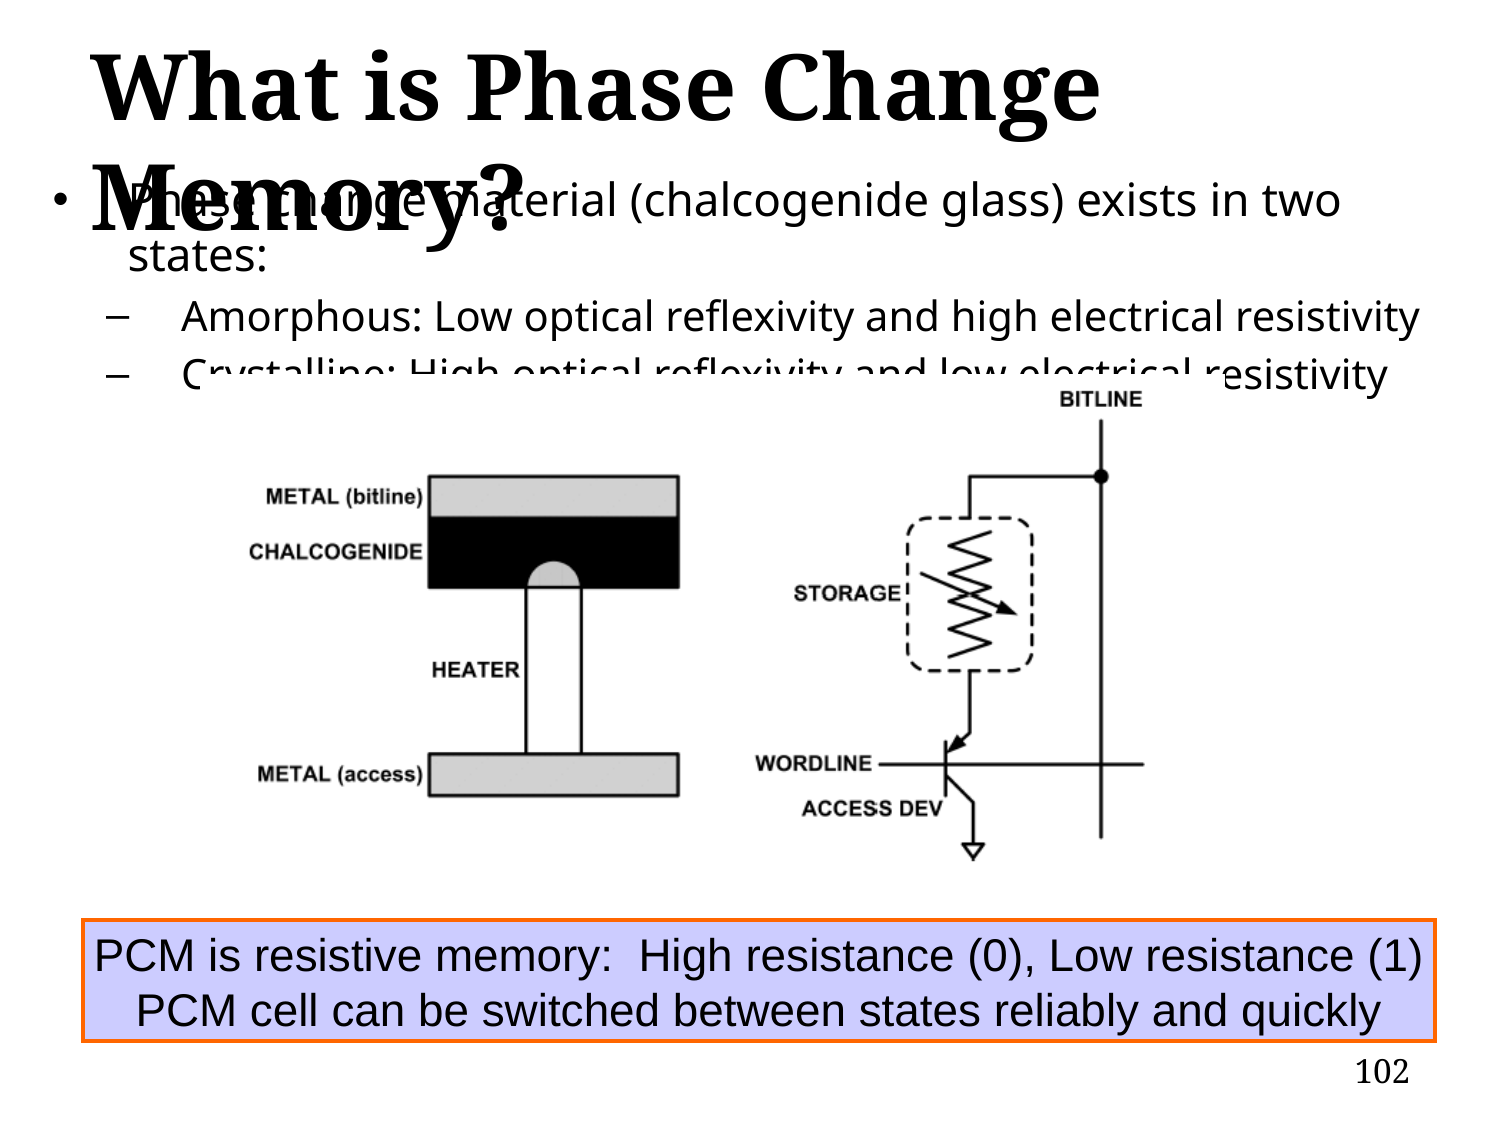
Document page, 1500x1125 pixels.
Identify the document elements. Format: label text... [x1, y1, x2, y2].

slide_number 102 [1074, 1042, 1425, 1103]
text_box PCM is resistive memory: High resistance (0), Low resistance (1) PCM cell can be switched between states reliably and quickly [83, 920, 1435, 1041]
list Phase change material (chalcogenide glass) exists in two states: Amorphous: Low optical reflexivity and high electrical resistivity Crystalline: High optical reflexivity and low electrical resistivity [37, 163, 1500, 1016]
picture [199, 374, 1226, 900]
title What is Phase Change Memory? [75, 45, 1425, 163]
